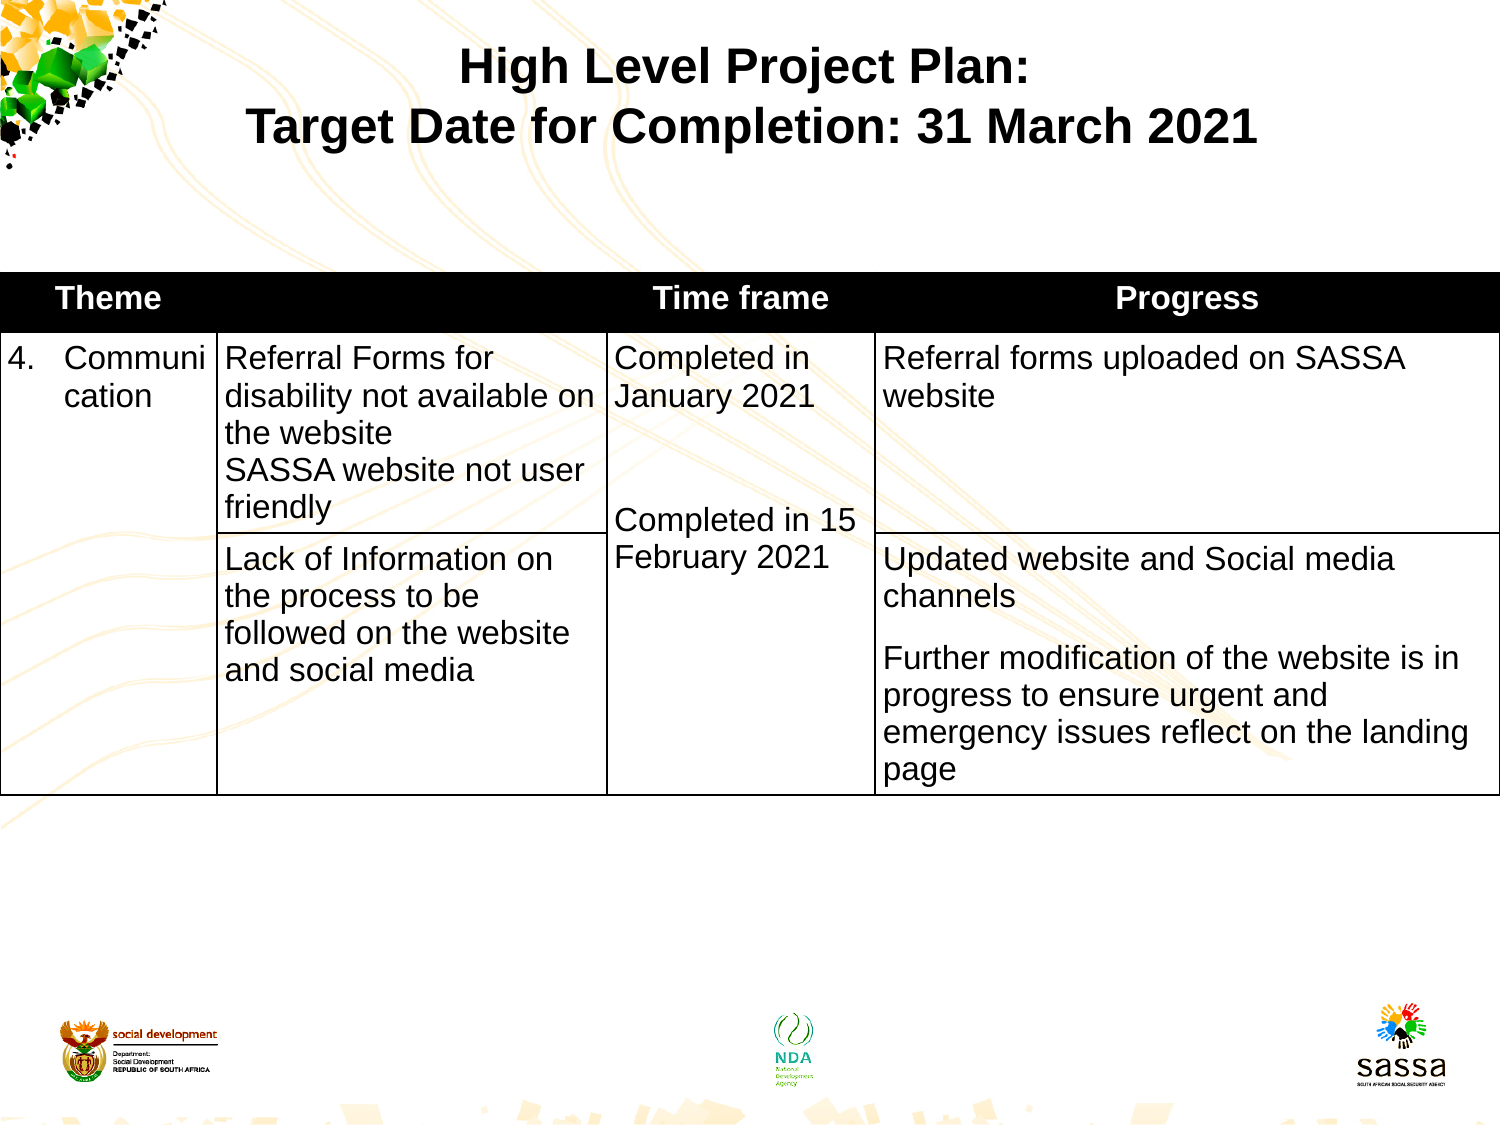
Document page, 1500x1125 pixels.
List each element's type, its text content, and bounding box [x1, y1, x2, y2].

table_cell Communication [1, 333, 216, 794]
title High Level Project Plan: Target Date for Completion: 31 March 2021 [76, 0, 1428, 188]
table_cell Referral forms uploaded on SASSA website [876, 333, 1499, 532]
table_header Progress [876, 273, 1499, 332]
table_cell Completed in January 2021 Completed in 15 February 2021 [608, 333, 874, 794]
picture [0, 0, 1500, 272]
table_header [218, 273, 606, 332]
table_cell Updated website and Social media channels Further modification of the website is in progress to ensure urgent and emergency issues reflect on the landing page [876, 534, 1499, 794]
table_header Time frame [608, 273, 874, 332]
picture [0, 796, 1500, 1125]
table_header Theme [1, 273, 216, 332]
table_cell Lack of Information on the process to be followed on the website and social media [218, 534, 606, 794]
table_cell Referral Forms for disability not available on the website SASSA website not user friendly [218, 333, 606, 532]
